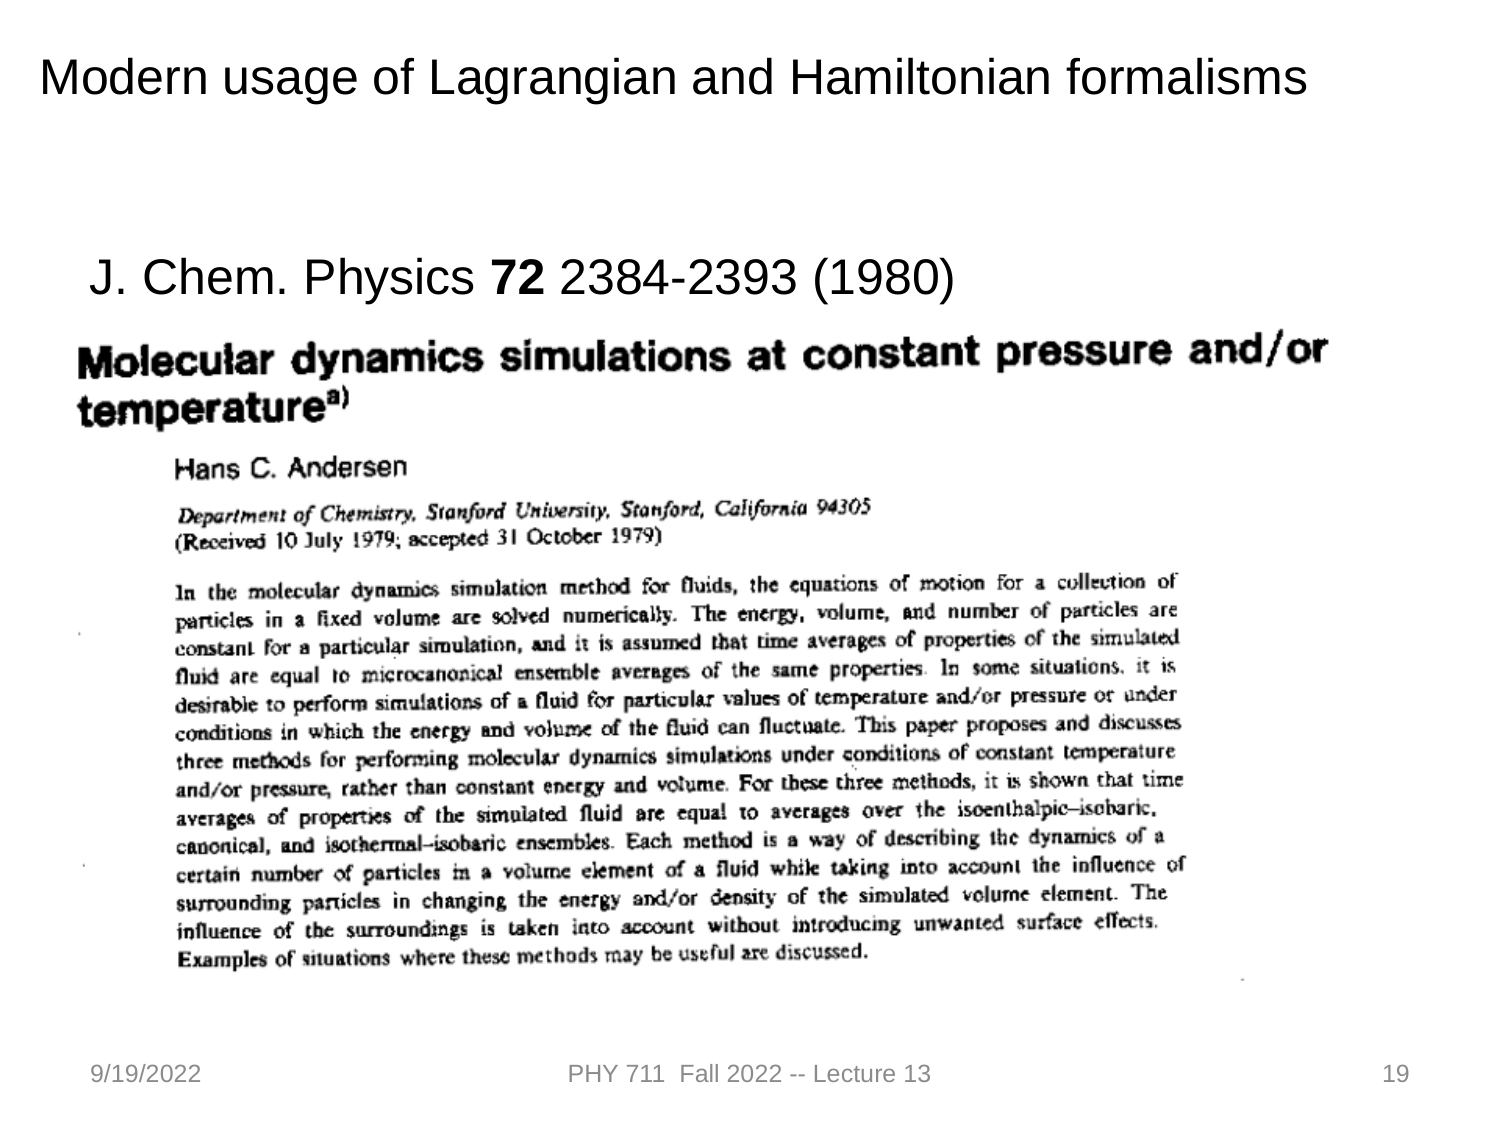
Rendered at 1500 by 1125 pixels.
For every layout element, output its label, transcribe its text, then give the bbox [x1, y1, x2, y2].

text_box Modern usage of Lagrangian and Hamiltonian formalisms [24, 37, 1375, 113]
slide_number 19 [1074, 1042, 1425, 1103]
footer PHY 711 Fall 2022 -- Lecture 13 [512, 1047, 988, 1103]
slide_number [75, 1046, 425, 1103]
picture [74, 287, 1399, 1038]
text_box J. Chem. Physics 72 2384-2393 (1980) [75, 237, 1175, 285]
